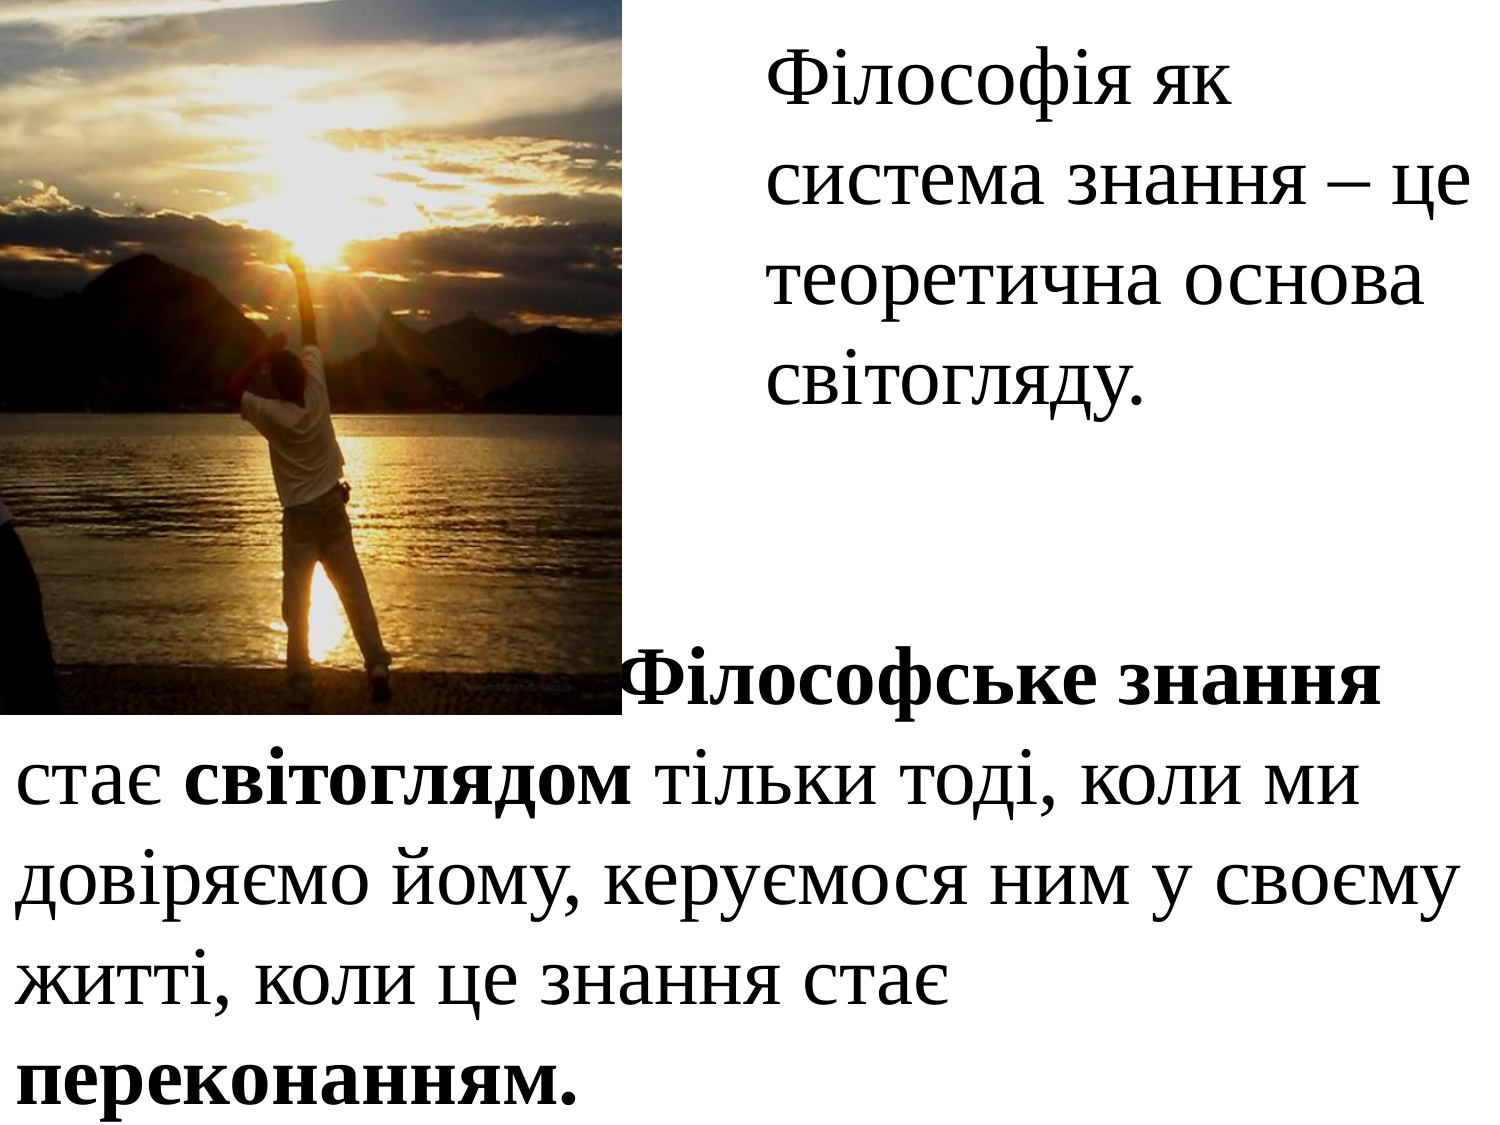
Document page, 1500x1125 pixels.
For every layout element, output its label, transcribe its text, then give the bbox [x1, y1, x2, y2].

text_box Філософія як система знання – це теоретична основа світогляду. Філософське знання стає світоглядом тільки тоді, коли ми довіряємо йому, керуємося ним у своєму житті, коли це знання стає переконанням. [0, 0, 1500, 1125]
picture [0, 0, 622, 716]
